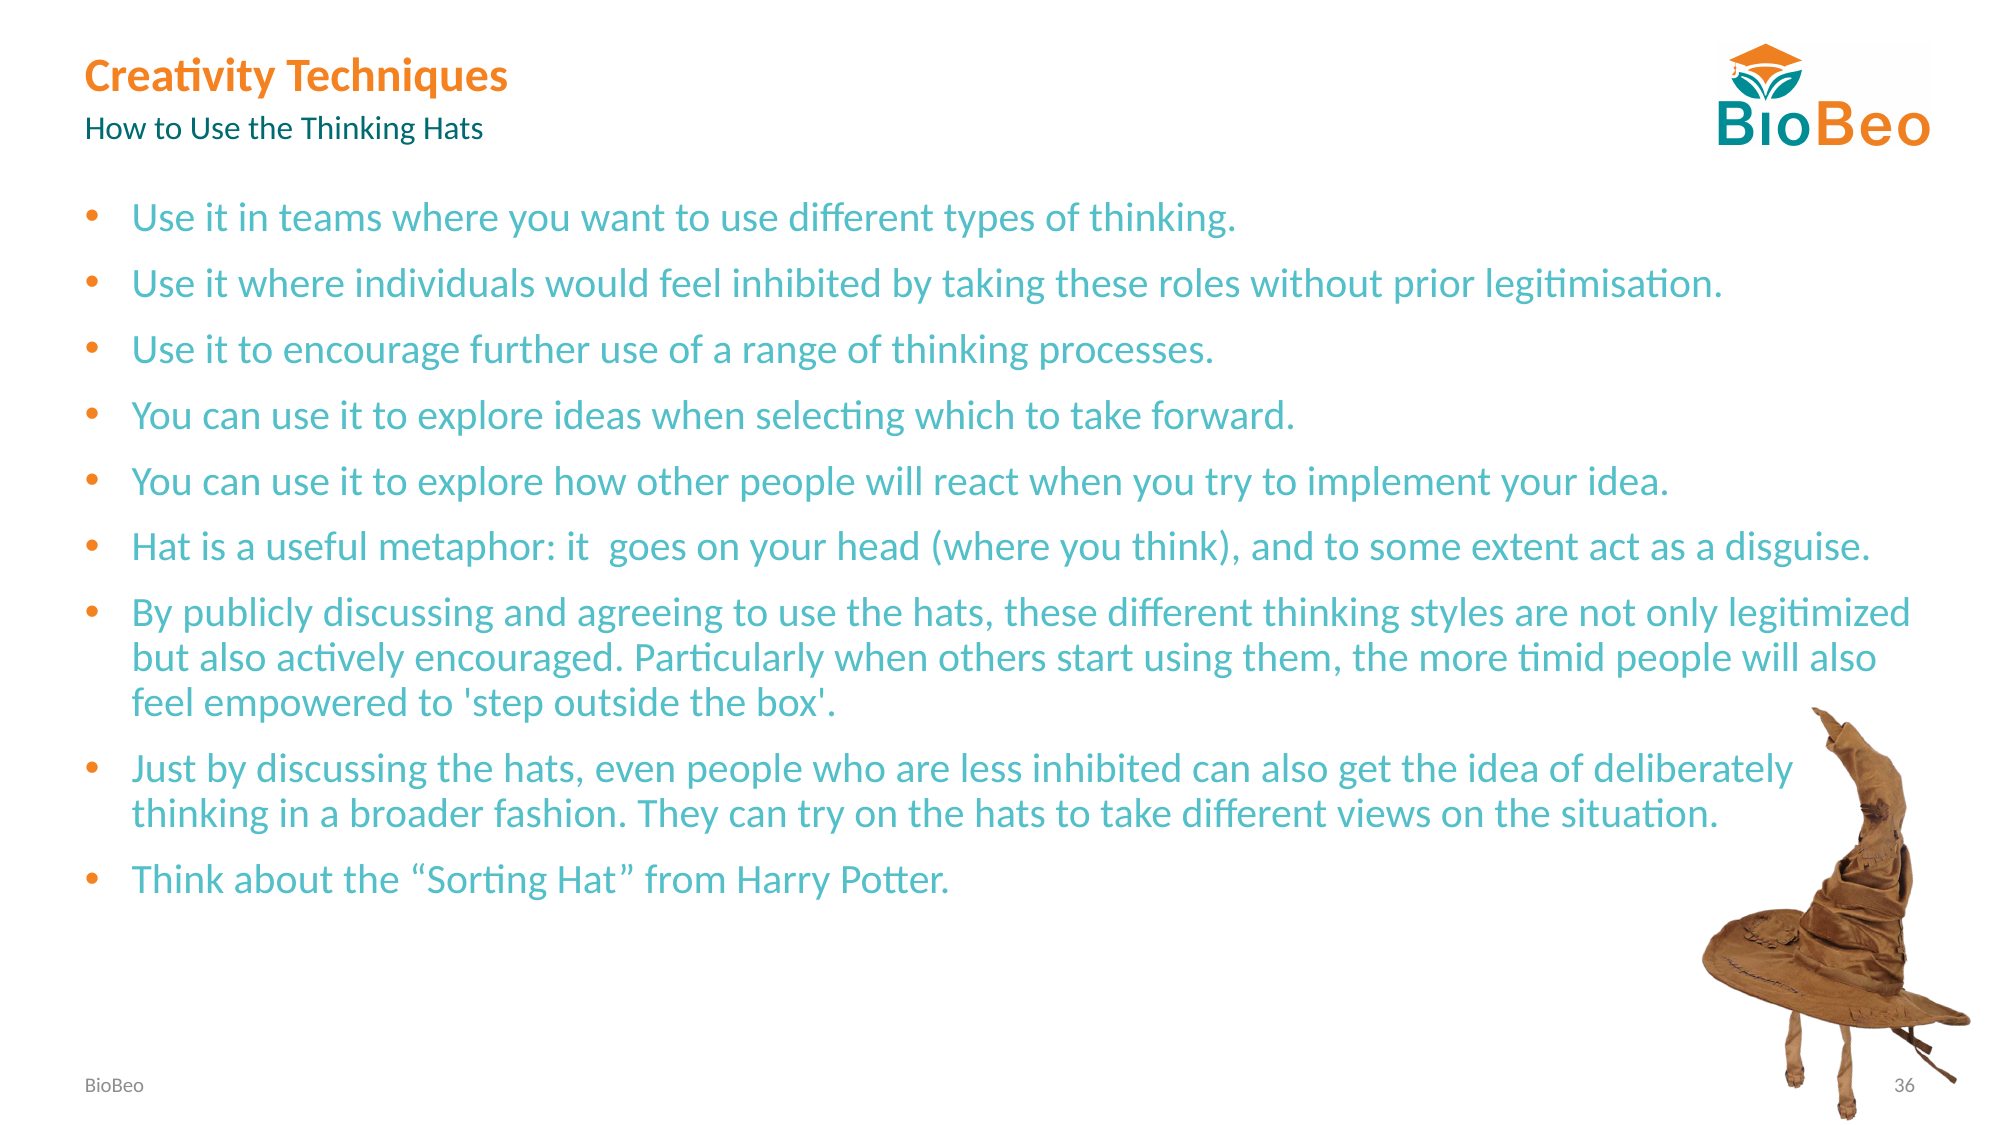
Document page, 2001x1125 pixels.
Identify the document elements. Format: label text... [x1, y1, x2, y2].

picture [1628, 680, 2000, 1125]
footer BioBeo [69, 1065, 1656, 1103]
title Creativity Techniques [69, 45, 1597, 108]
picture [1717, 42, 1931, 147]
list Use it in teams where you want to use different types of thinking. Use it where individuals would feel inhibited by taking these roles without prior legitimisation. Use it to encourage further use of a range of thinking processes. You can use it to explore ideas when selecting which to take forward. You can use it to explore how other people will react when you try to implement your idea. Hat is a useful metaphor: it goes on your head (where you think), and to some extent act as a disguise. By publicly discussing and agreeing to use the hats, these different thinking styles are not only legitimized but also actively encouraged. Particularly when others start using them, the more timid people will also feel empowered to 'step outside the box'. Just by discussing the hats, even people who are less inhibited can also get the idea of deliberately thinking in a broader fashion. They can try on the hats to take different views on the situation. Think about the “Sorting Hat” from Harry Potter. [69, 187, 1931, 1046]
list How to Use the Thinking Hats [69, 110, 1597, 147]
